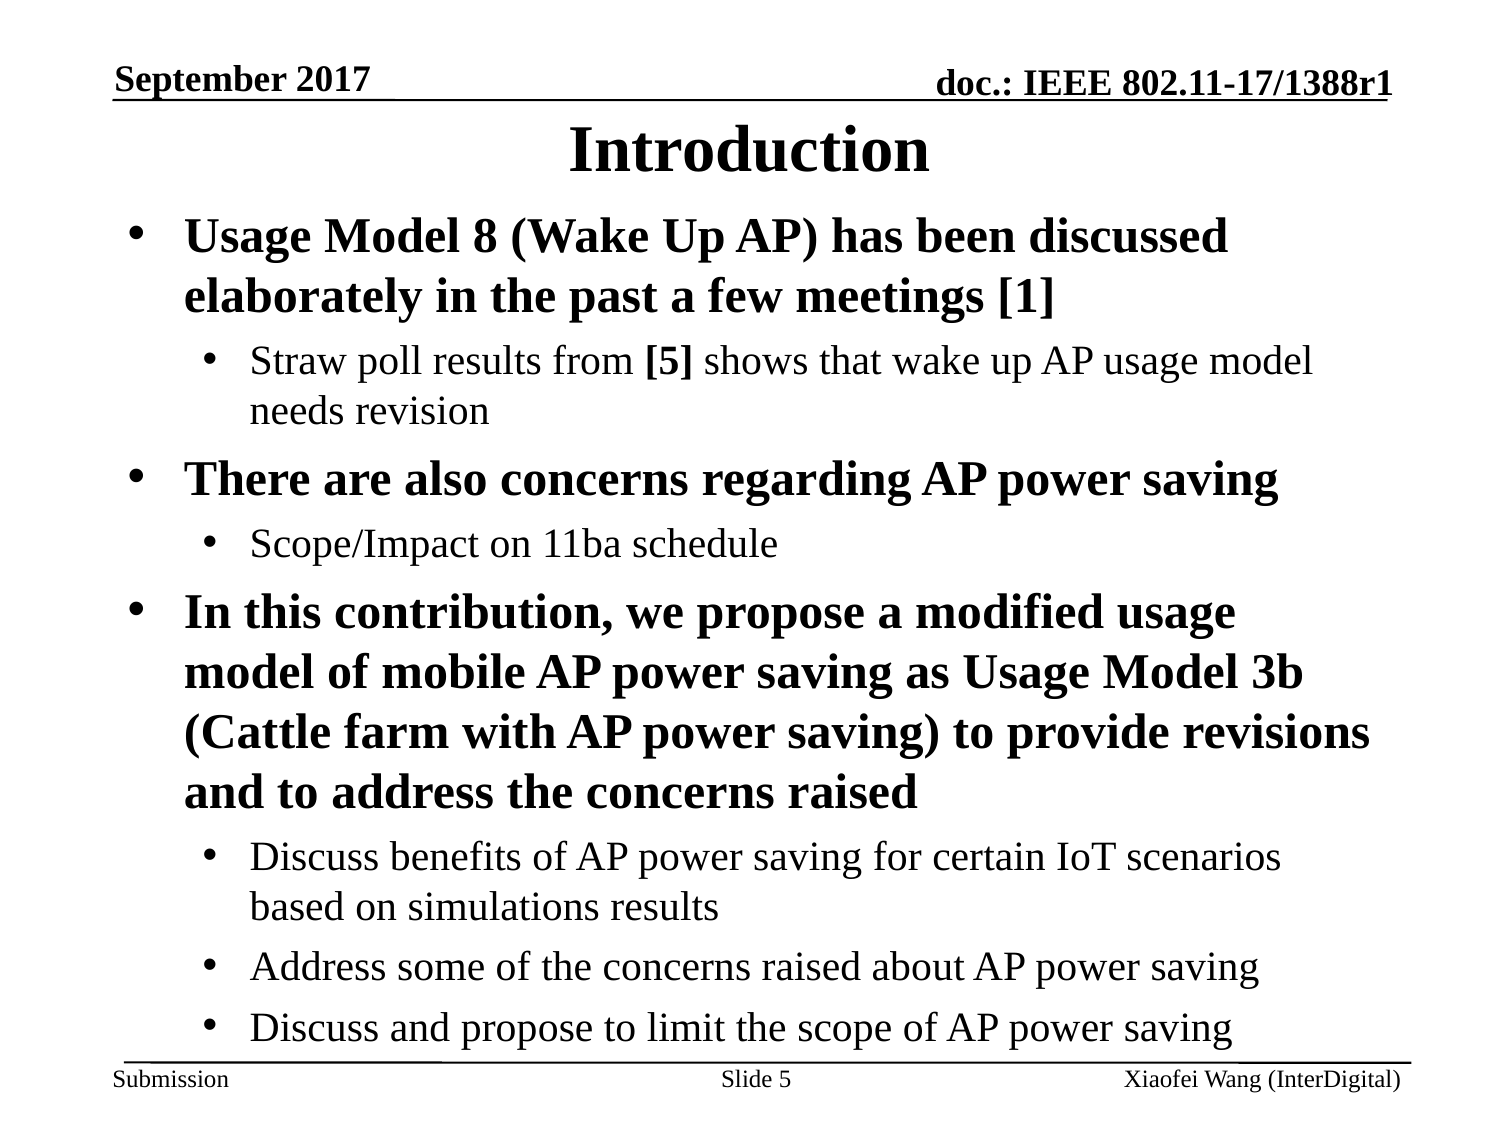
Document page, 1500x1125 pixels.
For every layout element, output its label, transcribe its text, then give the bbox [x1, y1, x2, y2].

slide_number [114, 54, 423, 100]
footer Xiaofei Wang (InterDigital) [878, 1061, 1402, 1093]
slide_number Slide 5 [712, 1061, 800, 1123]
list Usage Model 8 (Wake Up AP) has been discussed elaborately in the past a few meetings [1] Straw poll results from [5] shows that wake up AP usage model needs revision There are also concerns regarding AP power saving Scope/Impact on 11ba schedule In this contribution, we propose a modified usage model of mobile AP power saving as Usage Model 3b (Cattle farm with AP power saving) to provide revisions and to address the concerns raised Discuss benefits of AP power saving for certain IoT scenarios based on simulations results Address some of the concerns raised about AP power saving Discuss and propose to limit the scope of AP power saving [112, 194, 1388, 870]
title Introduction [112, 56, 1388, 194]
